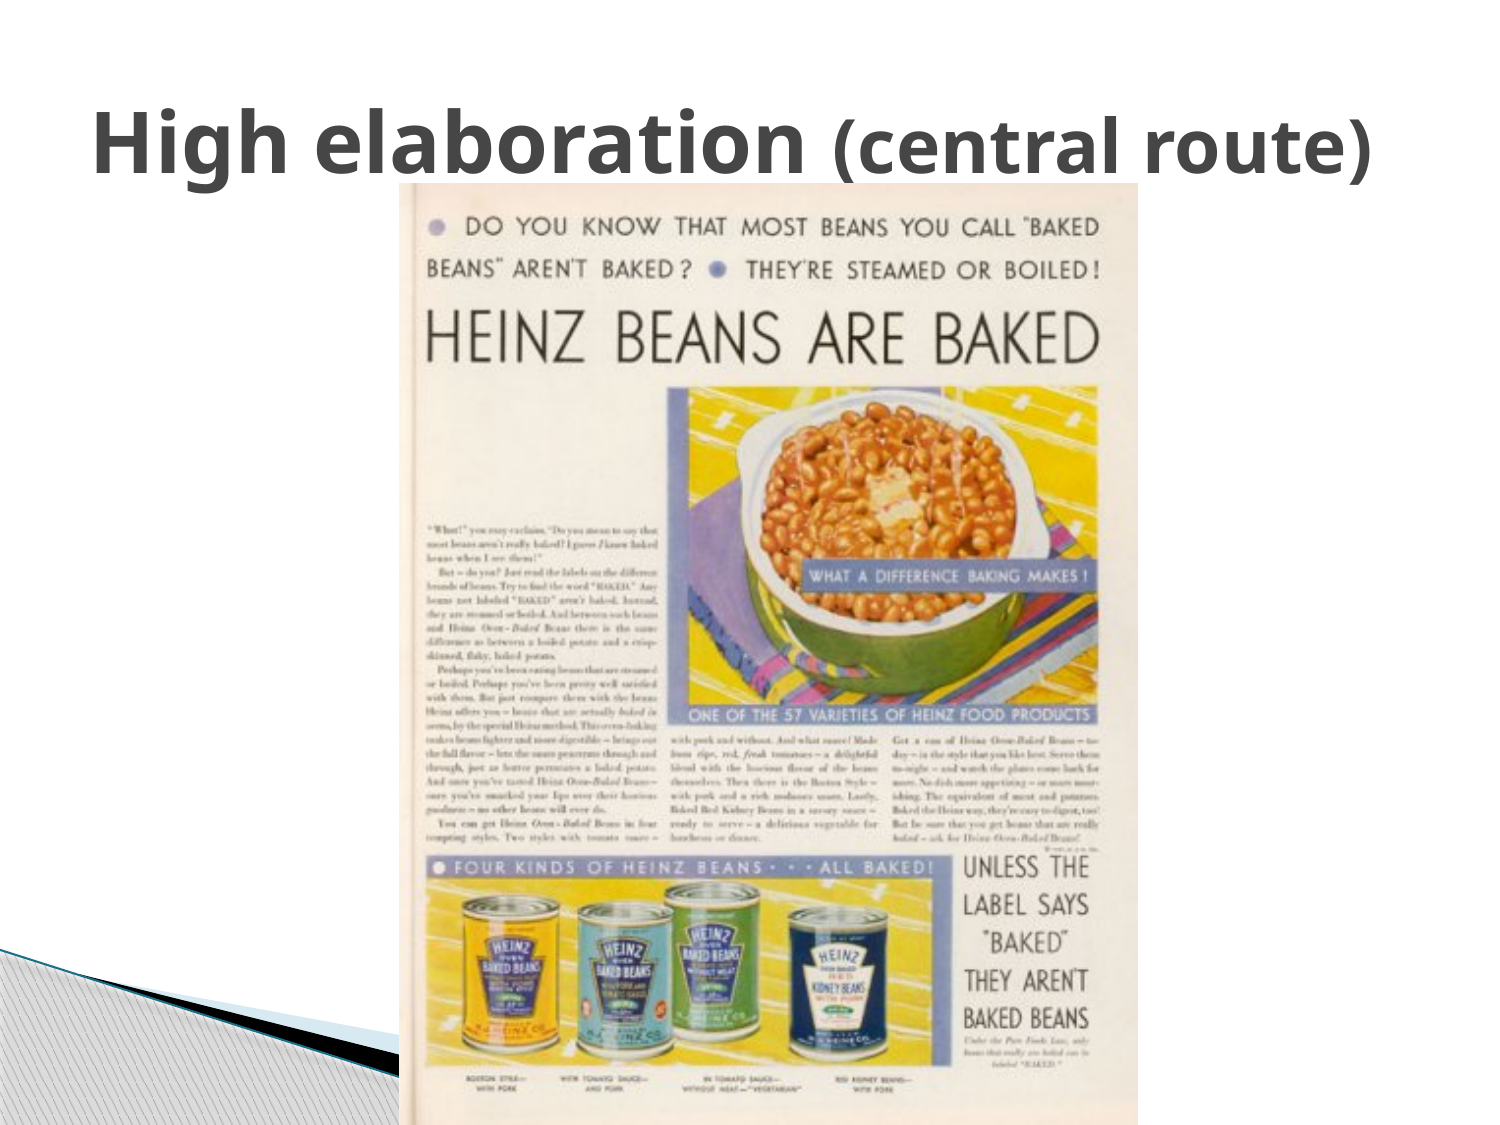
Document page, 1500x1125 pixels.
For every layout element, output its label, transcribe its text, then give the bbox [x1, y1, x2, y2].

picture [399, 183, 1138, 1125]
title High elaboration (central route) [75, 45, 1425, 233]
